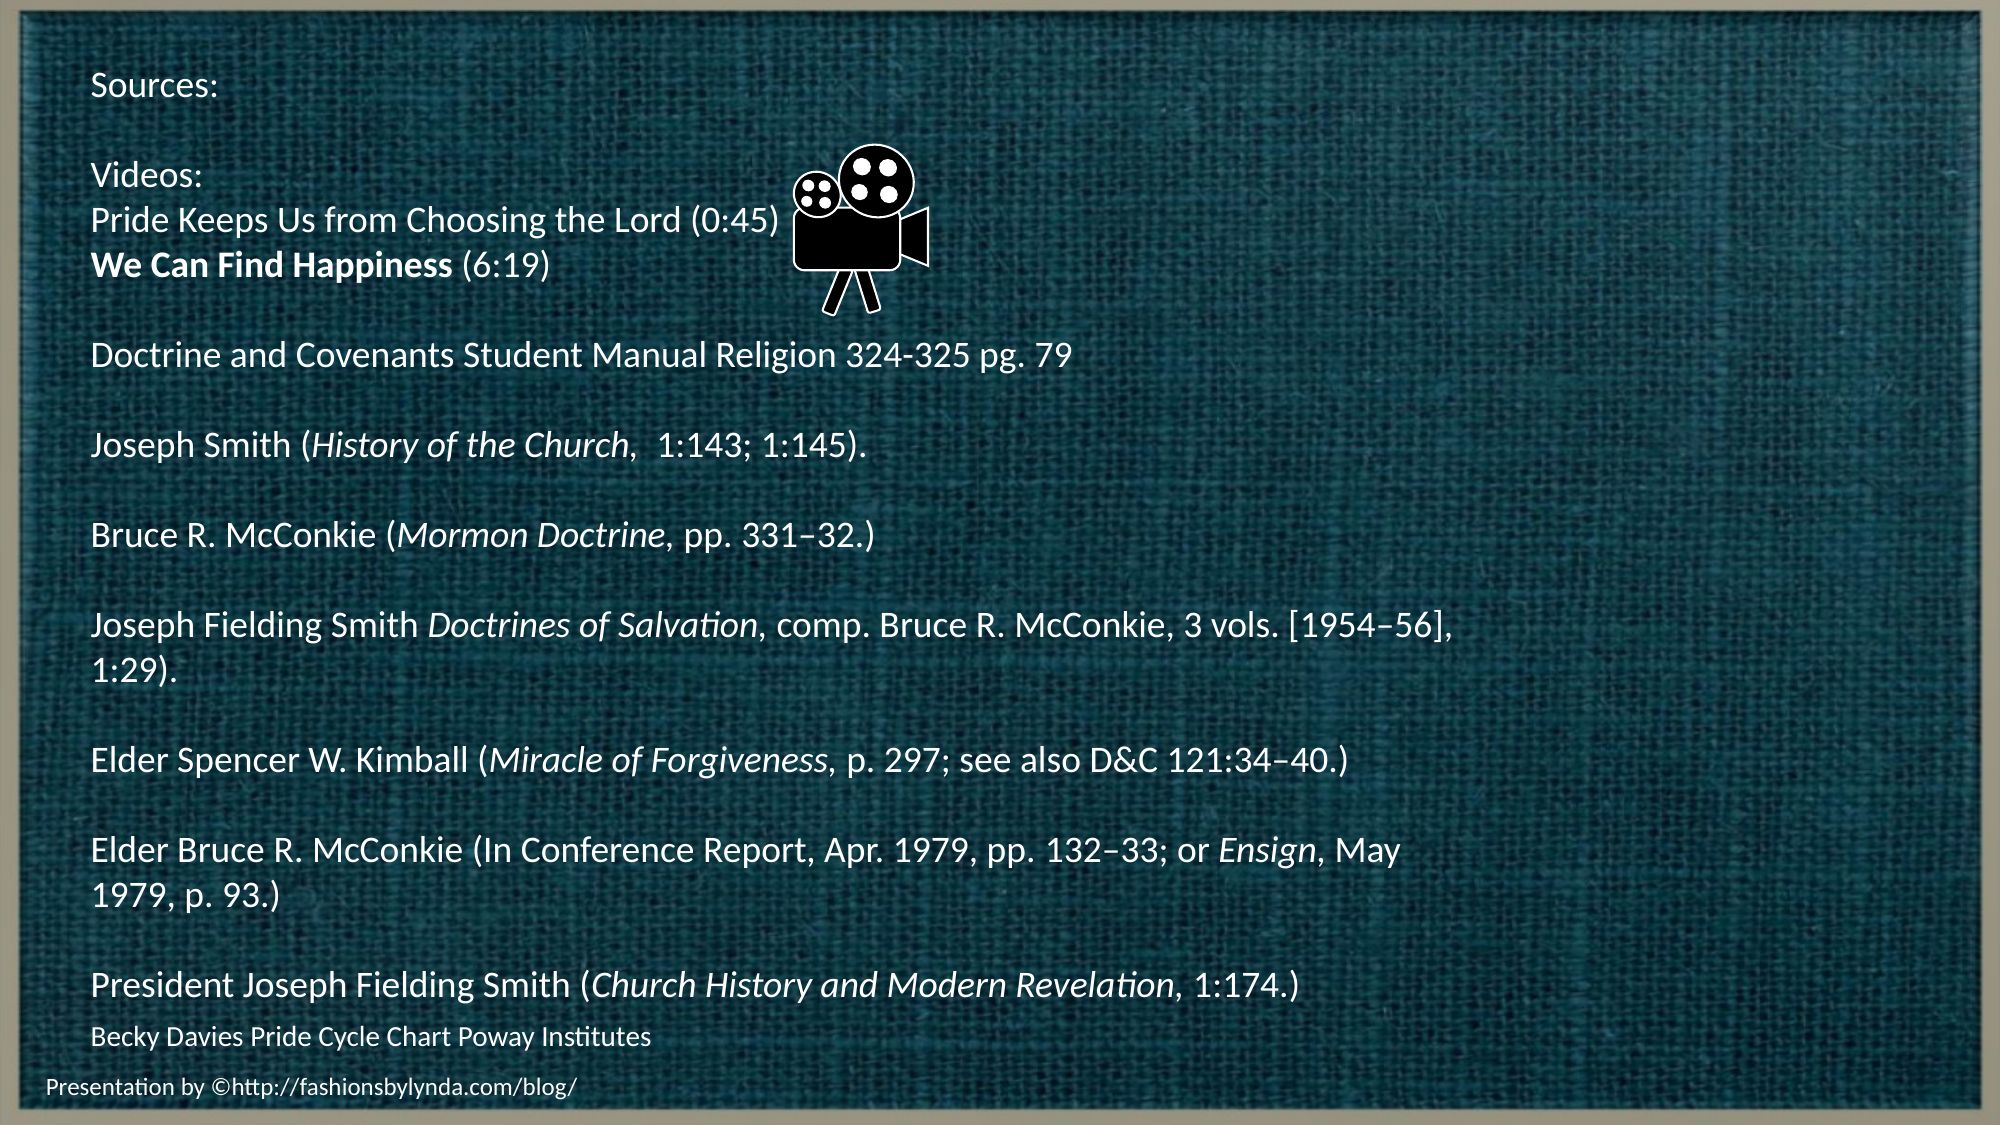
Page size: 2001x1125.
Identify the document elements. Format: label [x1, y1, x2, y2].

text_box [793, 145, 928, 316]
picture [0, 0, 2000, 1125]
